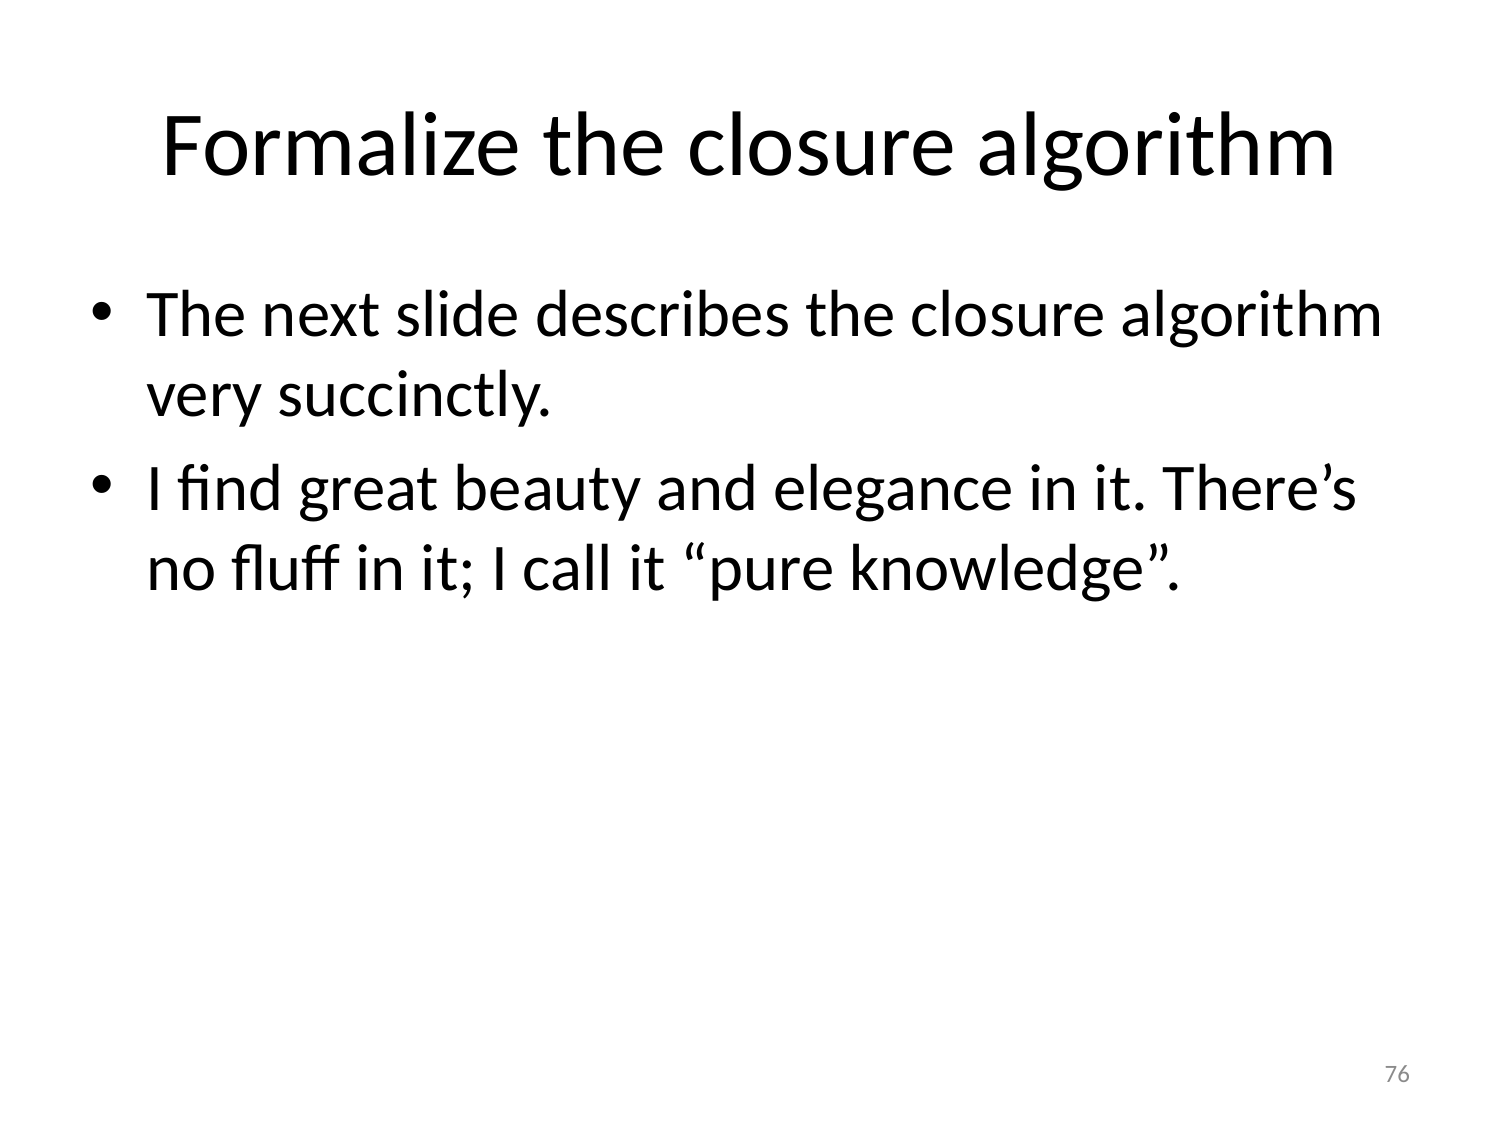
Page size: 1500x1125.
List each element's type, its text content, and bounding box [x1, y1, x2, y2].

title Formalize the closure algorithm [75, 45, 1425, 233]
list The next slide describes the closure algorithm very succinctly. I find great beauty and elegance in it. There’s no fluff in it; I call it “pure knowledge”. [75, 262, 1425, 647]
slide_number 76 [1074, 1042, 1425, 1103]
